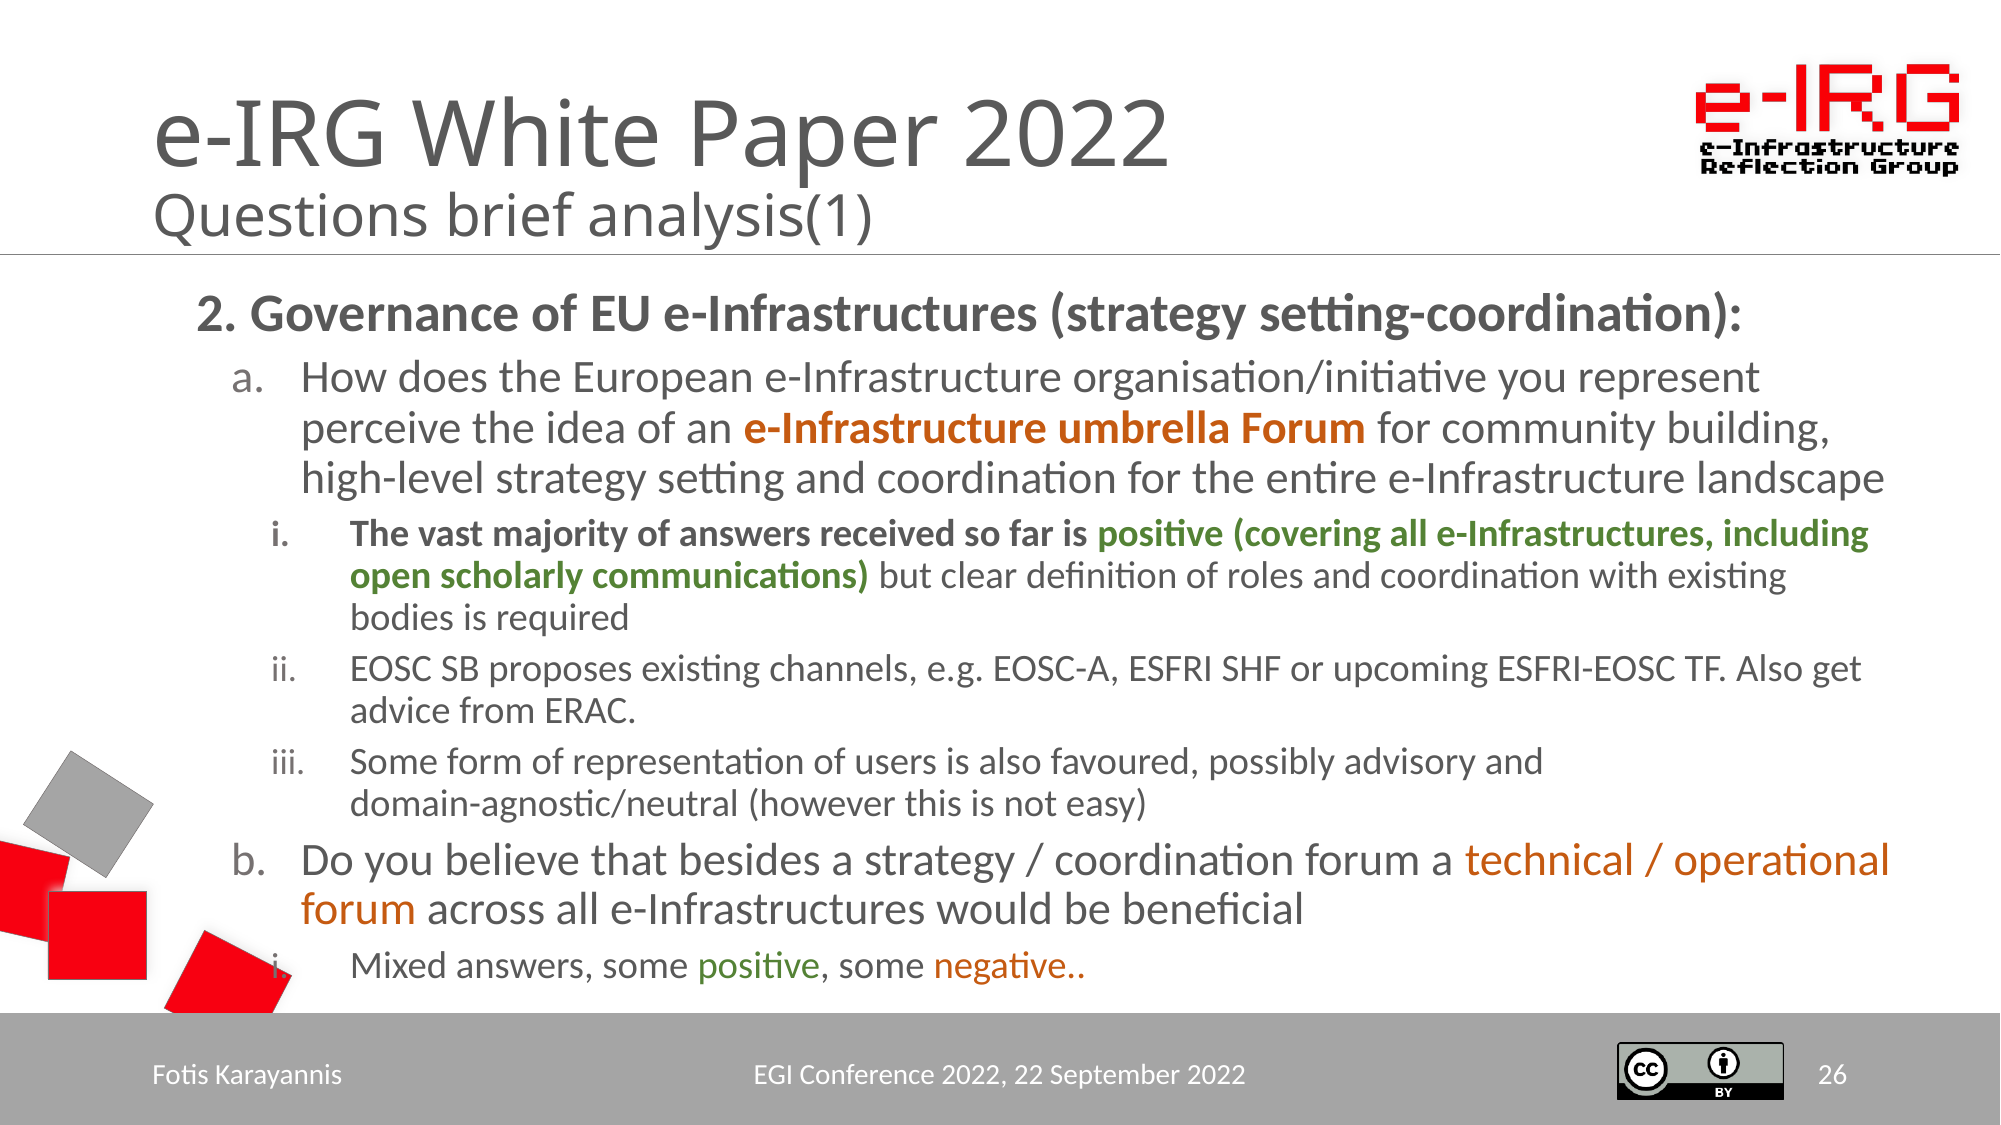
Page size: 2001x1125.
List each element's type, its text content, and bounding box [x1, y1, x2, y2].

list 2. Governance of EU e-Infrastructures (strategy setting-coordination): How does the European e-Infrastructure organisation/initiative you represent perceive the idea of an e-Infrastructure umbrella Forum for community building, high-level strategy setting and coordination for the entire e-Infrastructure landscape The vast majority of answers received so far is positive (covering all e-Infrastructures, including open scholarly communications) but clear definition of roles and coordination with existing bodies is required EOSC SB proposes existing channels, e.g. EOSC-A, ESFRI SHF or upcoming ESFRI-EOSC TF. Also get advice from ERAC. Some form of representation of users is also favoured, possibly advisory and domain-agnostic/neutral (however this is not easy) Do you believe that besides a strategy / coordination forum a technical / operational forum across all e-Infrastructures would be beneficial Mixed answers, some positive, some negative.. [181, 277, 1907, 1033]
slide_number 26 [1412, 1042, 1863, 1103]
picture [1863, 64, 1959, 177]
picture [1617, 1042, 1784, 1100]
footer EGI Conference 2022, 22 September 2022 [587, 1042, 1412, 1103]
title e-IRG White Paper 2022 Questions brief analysis(1) [137, 59, 1863, 278]
slide_number Fotis Karayannis [137, 1042, 587, 1103]
